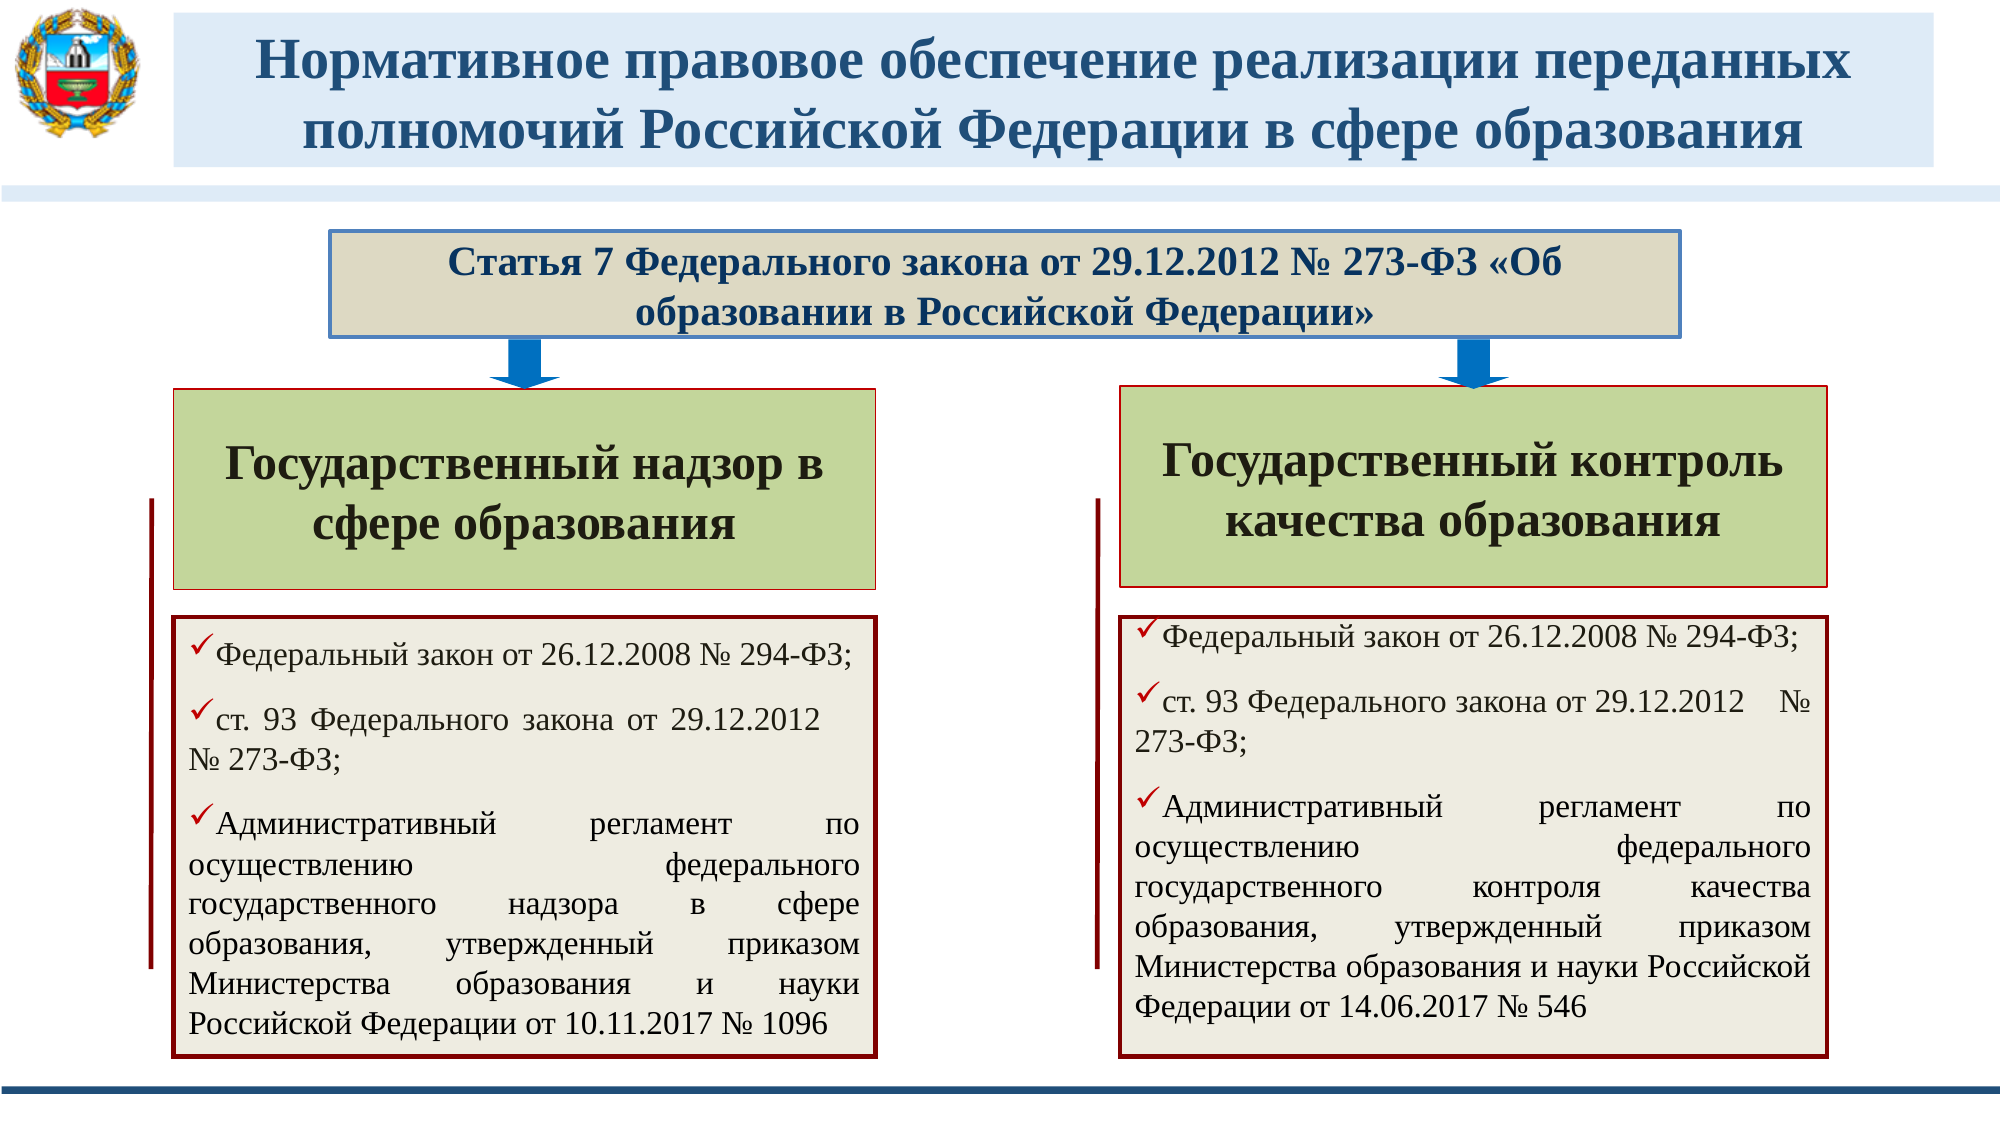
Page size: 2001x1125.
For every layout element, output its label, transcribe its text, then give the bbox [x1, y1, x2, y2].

text_box Нормативное правовое обеспечение реализации переданных полномочий Российской Федерации в сфере образования [173, 12, 1934, 168]
text_box [112, 328, 1913, 460]
text_box [1098, 572, 1283, 643]
text_box [849, 572, 1097, 643]
text_box Государственный надзор в сфере образования [173, 388, 876, 590]
text_box [1, 184, 2000, 203]
text_box Статья 7 Федерального закона от 29.12.2012 № 273-ФЗ «Об образовании в Российской Федерации» [330, 231, 1681, 338]
text_box Федеральный закон от 26.12.2008 № 294-ФЗ; ст. 93 Федерального закона от 29.12.2012 № 273-ФЗ; Административный регламент по осуществлению федерального государственного контроля качества образования, утвержденный приказом Министерства образования и науки Российской Федерации от 14.06.2017 № 546 [1119, 617, 1828, 1057]
picture [1, 0, 155, 139]
text_box Государственный контроль качества образования [1119, 386, 1827, 587]
text_box [1438, 339, 1509, 389]
text_box [1, 1085, 2000, 1095]
text_box Федеральный закон от 26.12.2008 № 294-ФЗ; ст. 93 Федерального закона от 29.12.2012 № 273-ФЗ; Административный регламент по осуществлению федерального государственного надзора в сфере образования, утвержденный приказом Министерства образования и науки Российской Федерации от 10.11.2017 № 1096 [173, 617, 876, 1057]
text_box [489, 339, 560, 389]
